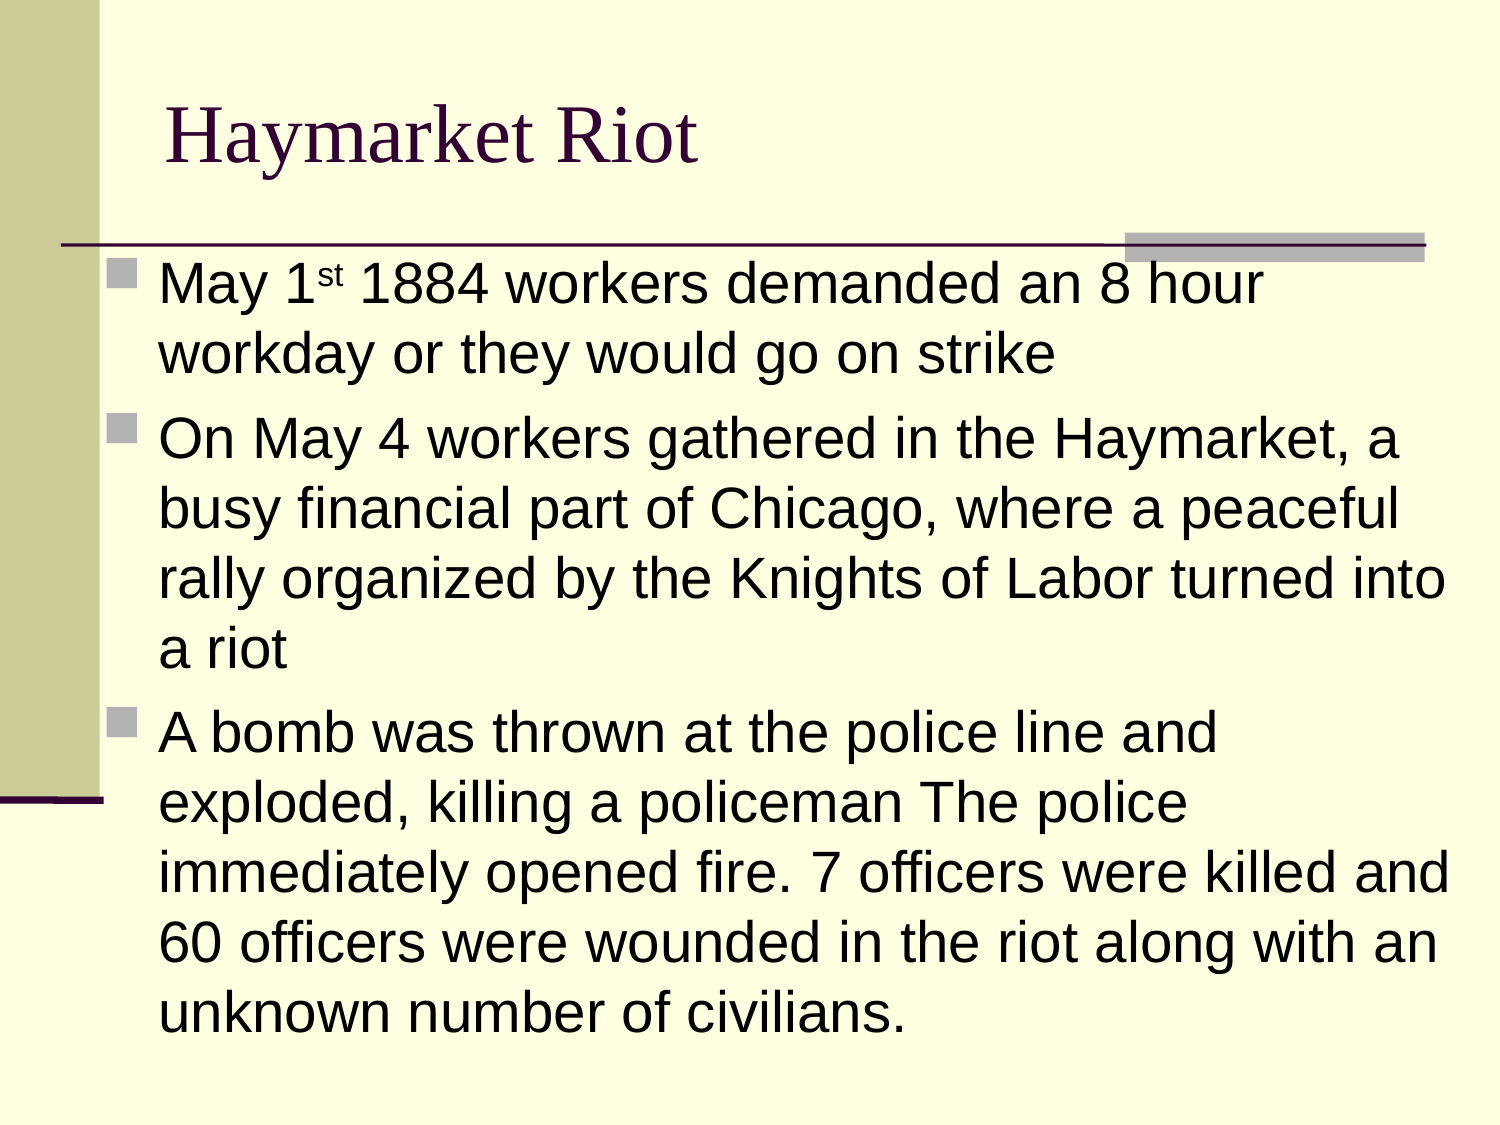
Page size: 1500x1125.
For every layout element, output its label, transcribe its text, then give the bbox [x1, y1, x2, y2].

list May 1st 1884 workers demanded an 8 hour workday or they would go on strike On May 4 workers gathered in the Haymarket, a busy financial part of Chicago, where a peaceful rally organized by the Knights of Labor turned into a riot A bomb was thrown at the police line and exploded, killing a policeman The police immediately opened fire. 7 officers were killed and 60 officers were wounded in the riot along with an unknown number of civilians. [87, 237, 1500, 1125]
title Haymarket Riot [150, 45, 1425, 213]
